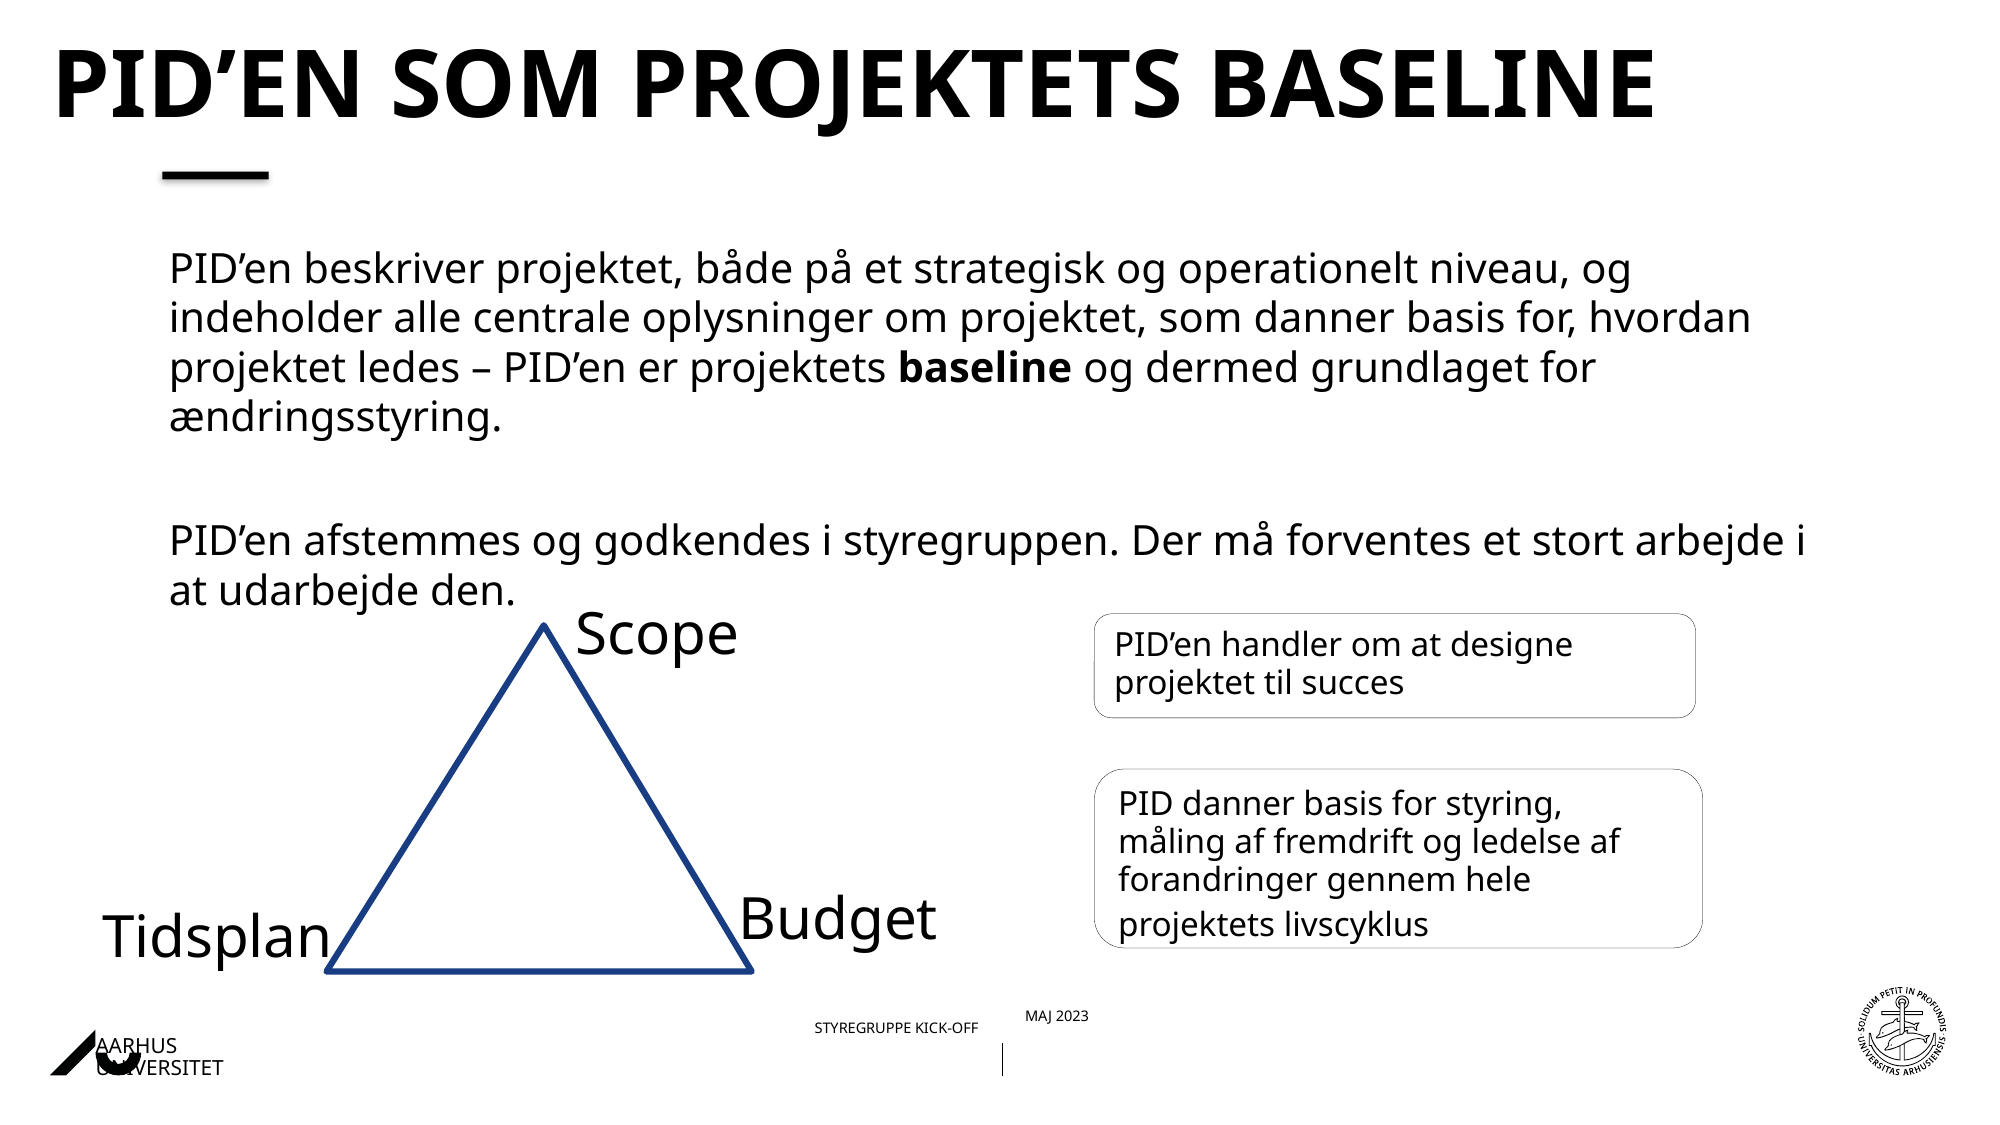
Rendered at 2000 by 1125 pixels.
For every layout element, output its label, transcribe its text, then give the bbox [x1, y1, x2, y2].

text_box Scope [575, 601, 740, 669]
text_box PID danner basis for styring, måling af fremdrift og ledelse af forandringer gennem hele projektets livscyklus [1094, 769, 1703, 948]
title PID’en som projektets baseline [51, 37, 1948, 162]
text_box Budget [738, 886, 938, 954]
text_box Tidsplan [102, 904, 333, 971]
list PID’en beskriver projektet, både på et strategisk og operationelt niveau, og indeholder alle centrale oplysninger om projektet, som danner basis for, hvordan projektet ledes – PID’en er projektets baseline og dermed grundlaget for ændringsstyring. PID’en afstemmes og godkendes i styregruppen. Der må forventes et stort arbejde i at udarbejde den. [168, 243, 1846, 986]
text_box PID’en handler om at designe projektet til succes [1094, 613, 1696, 718]
text_box [326, 625, 752, 972]
